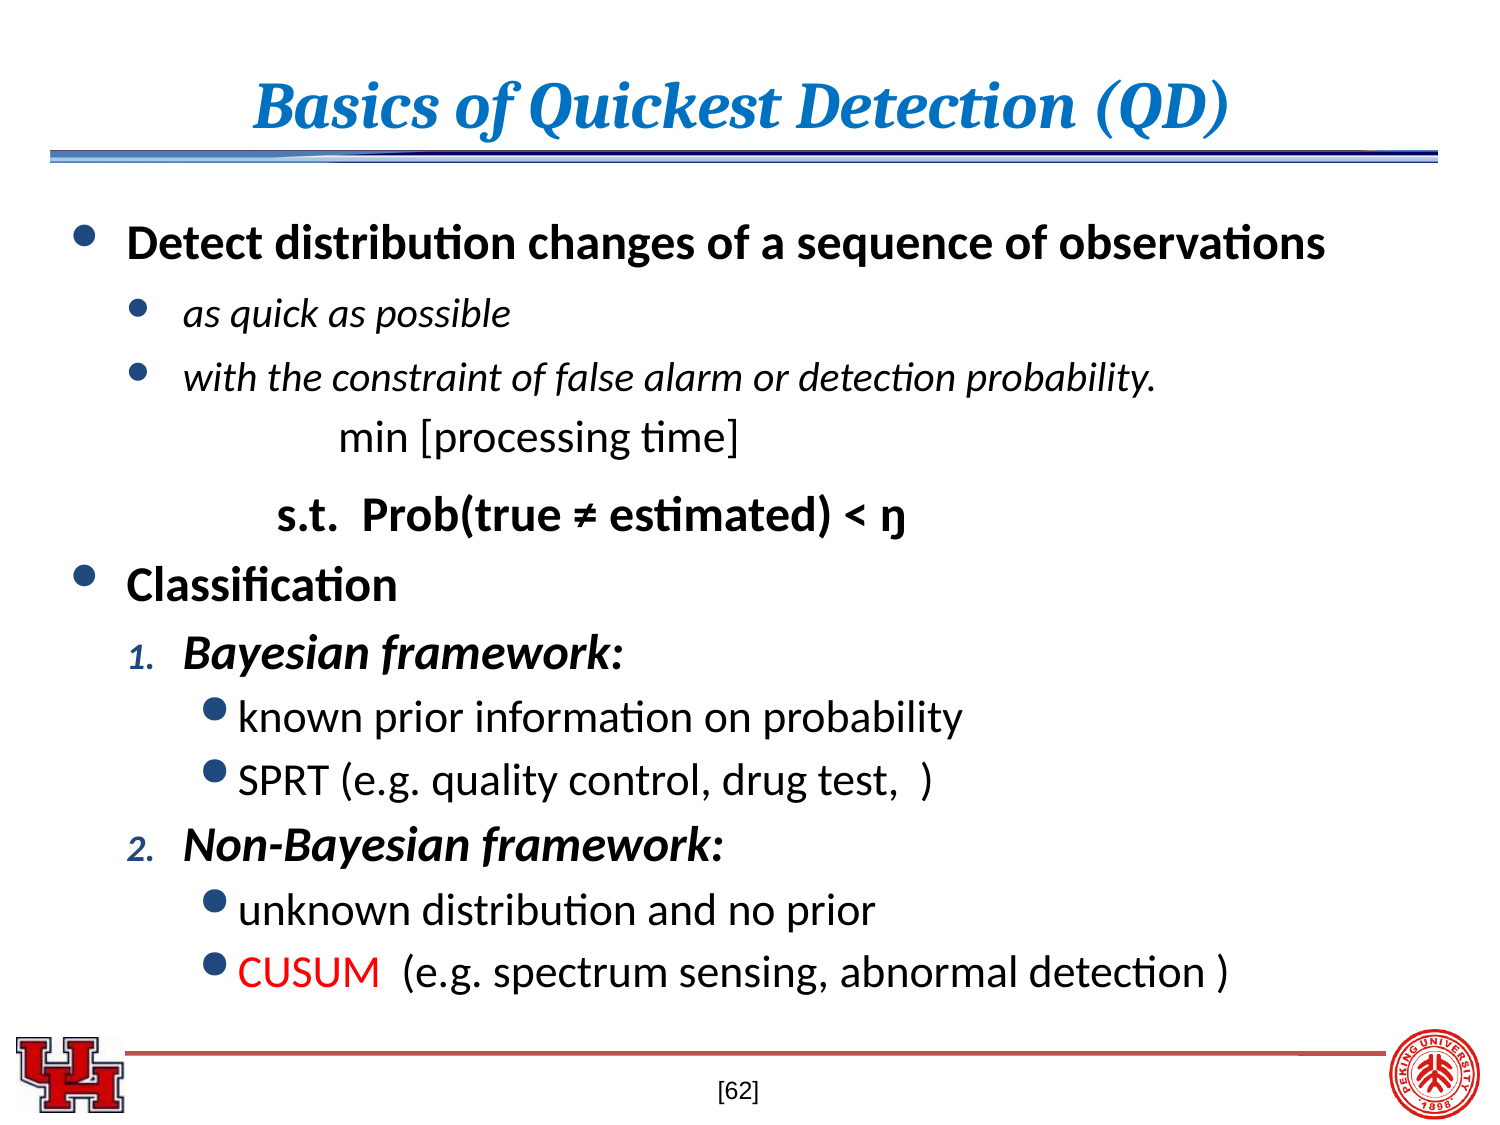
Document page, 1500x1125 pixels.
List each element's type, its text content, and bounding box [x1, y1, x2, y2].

picture [1386, 1027, 1482, 1122]
picture [16, 1037, 125, 1113]
text_box Basics of Quickest Detection (QD) [62, 54, 1425, 150]
picture [50, 150, 1438, 163]
list Detect distribution changes of a sequence of observations as quick as possible with the constraint of false alarm or detection probability. min [processing time] s.t. Prob(true ≠ estimated) < ŋ Classification Bayesian framework: known prior information on probability SPRT (e.g. quality control, drug test, ) Non-Bayesian framework: unknown distribution and no prior CUSUM (e.g. spectrum sensing, abnormal detection ) [55, 206, 1425, 1057]
slide_number [62] [674, 1062, 775, 1113]
